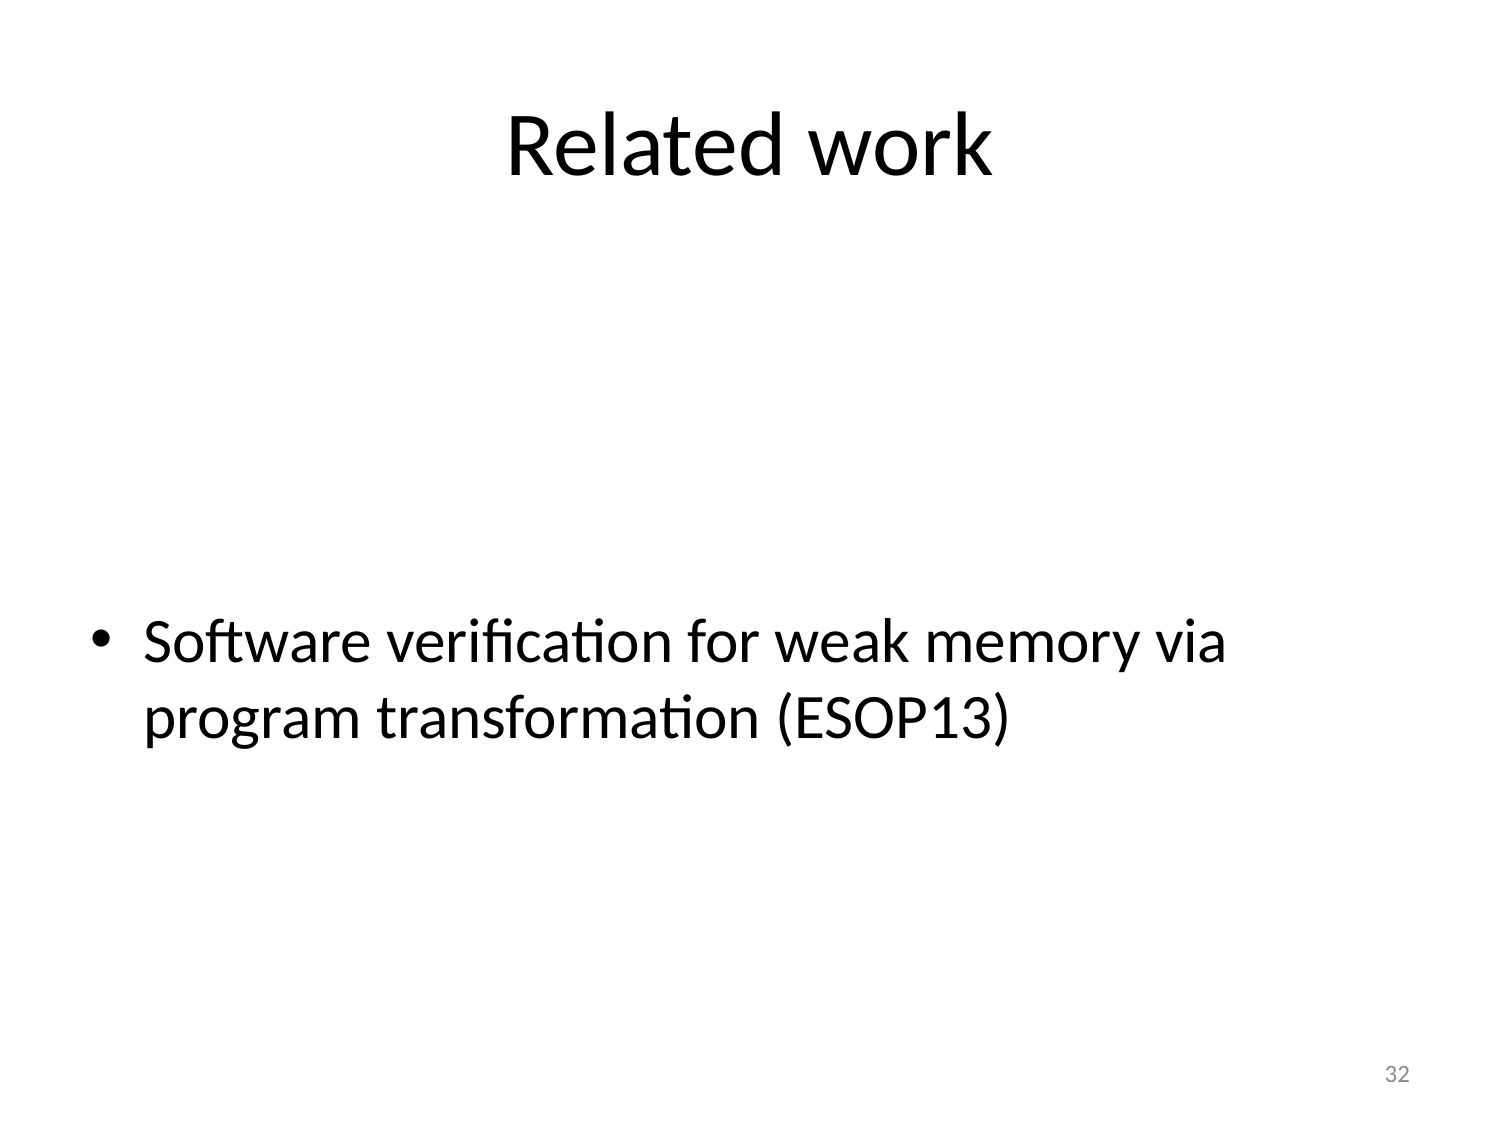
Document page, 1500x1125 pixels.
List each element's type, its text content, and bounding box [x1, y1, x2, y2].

slide_number 32 [1074, 1042, 1425, 1103]
title Related work [75, 45, 1425, 233]
list Software verification for weak memory via program transformation (ESOP13) [75, 262, 1425, 1005]
